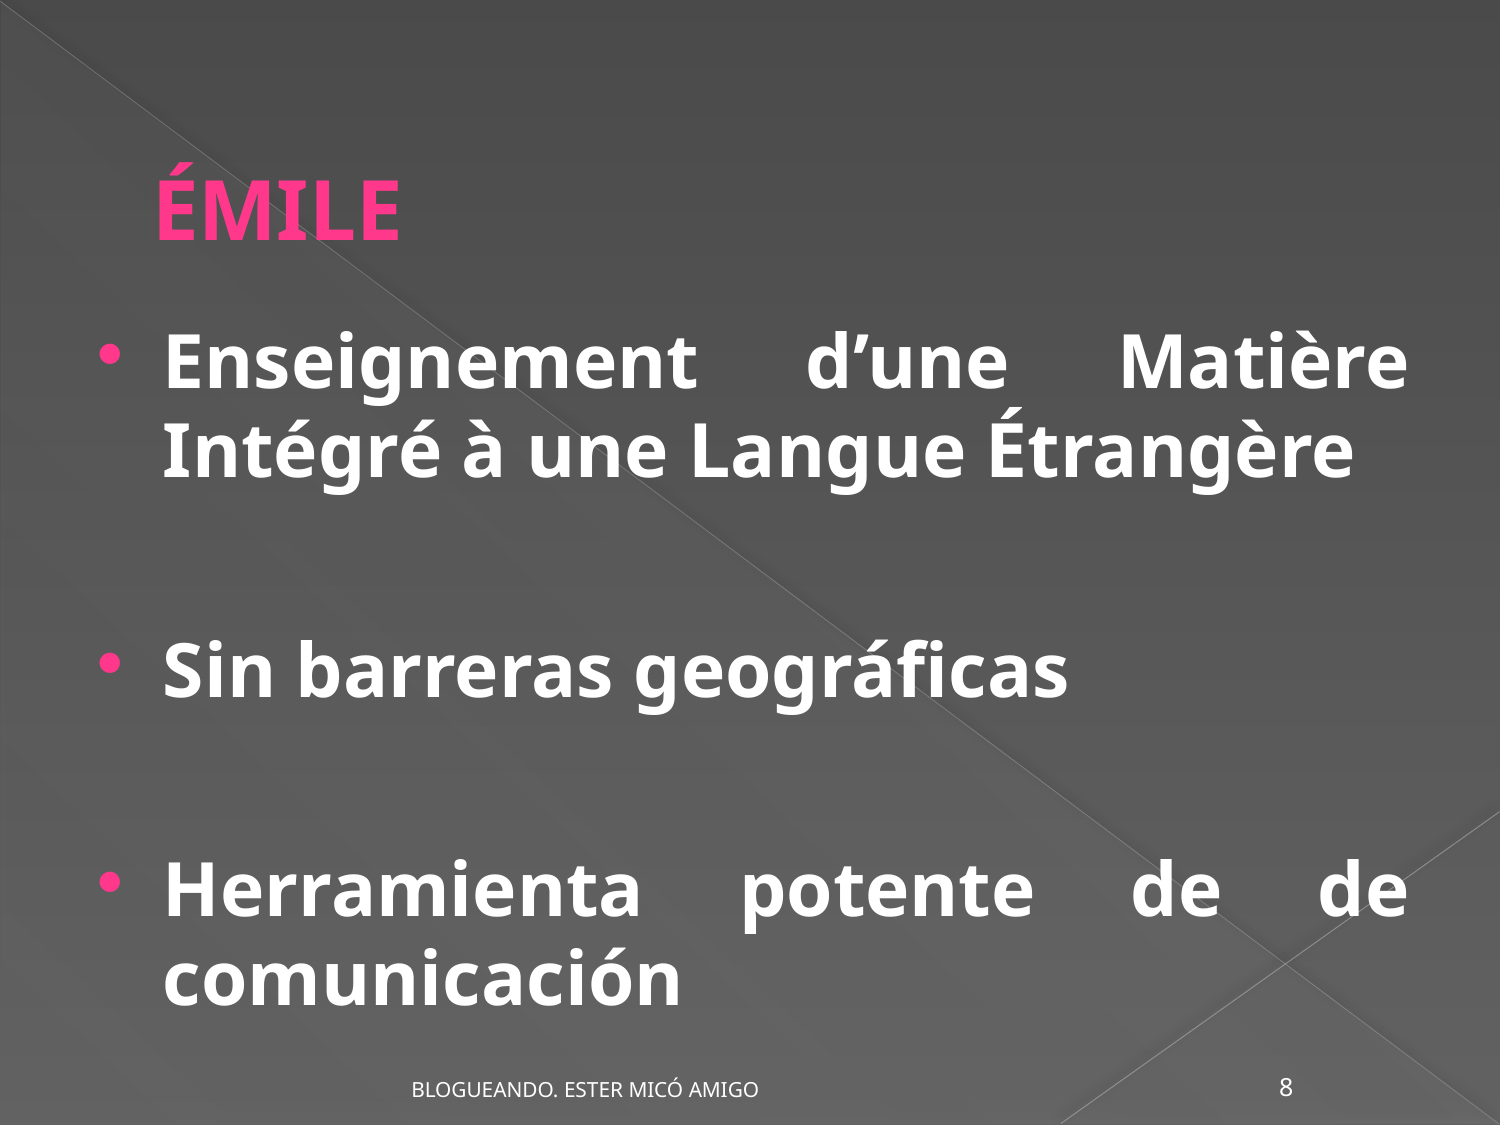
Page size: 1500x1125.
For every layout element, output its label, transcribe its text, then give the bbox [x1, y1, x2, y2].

text_box ÉMILE [137, 50, 1250, 335]
slide_number 8 [1245, 1063, 1328, 1113]
footer BLOGUEANDO. ESTER MICÓ AMIGO [75, 1063, 774, 1113]
text_box Enseignement d’une Matière Intégré à une Langue Étrangère Sin barreras geográficas Herramienta potente de de comunicación [74, 308, 1425, 1059]
